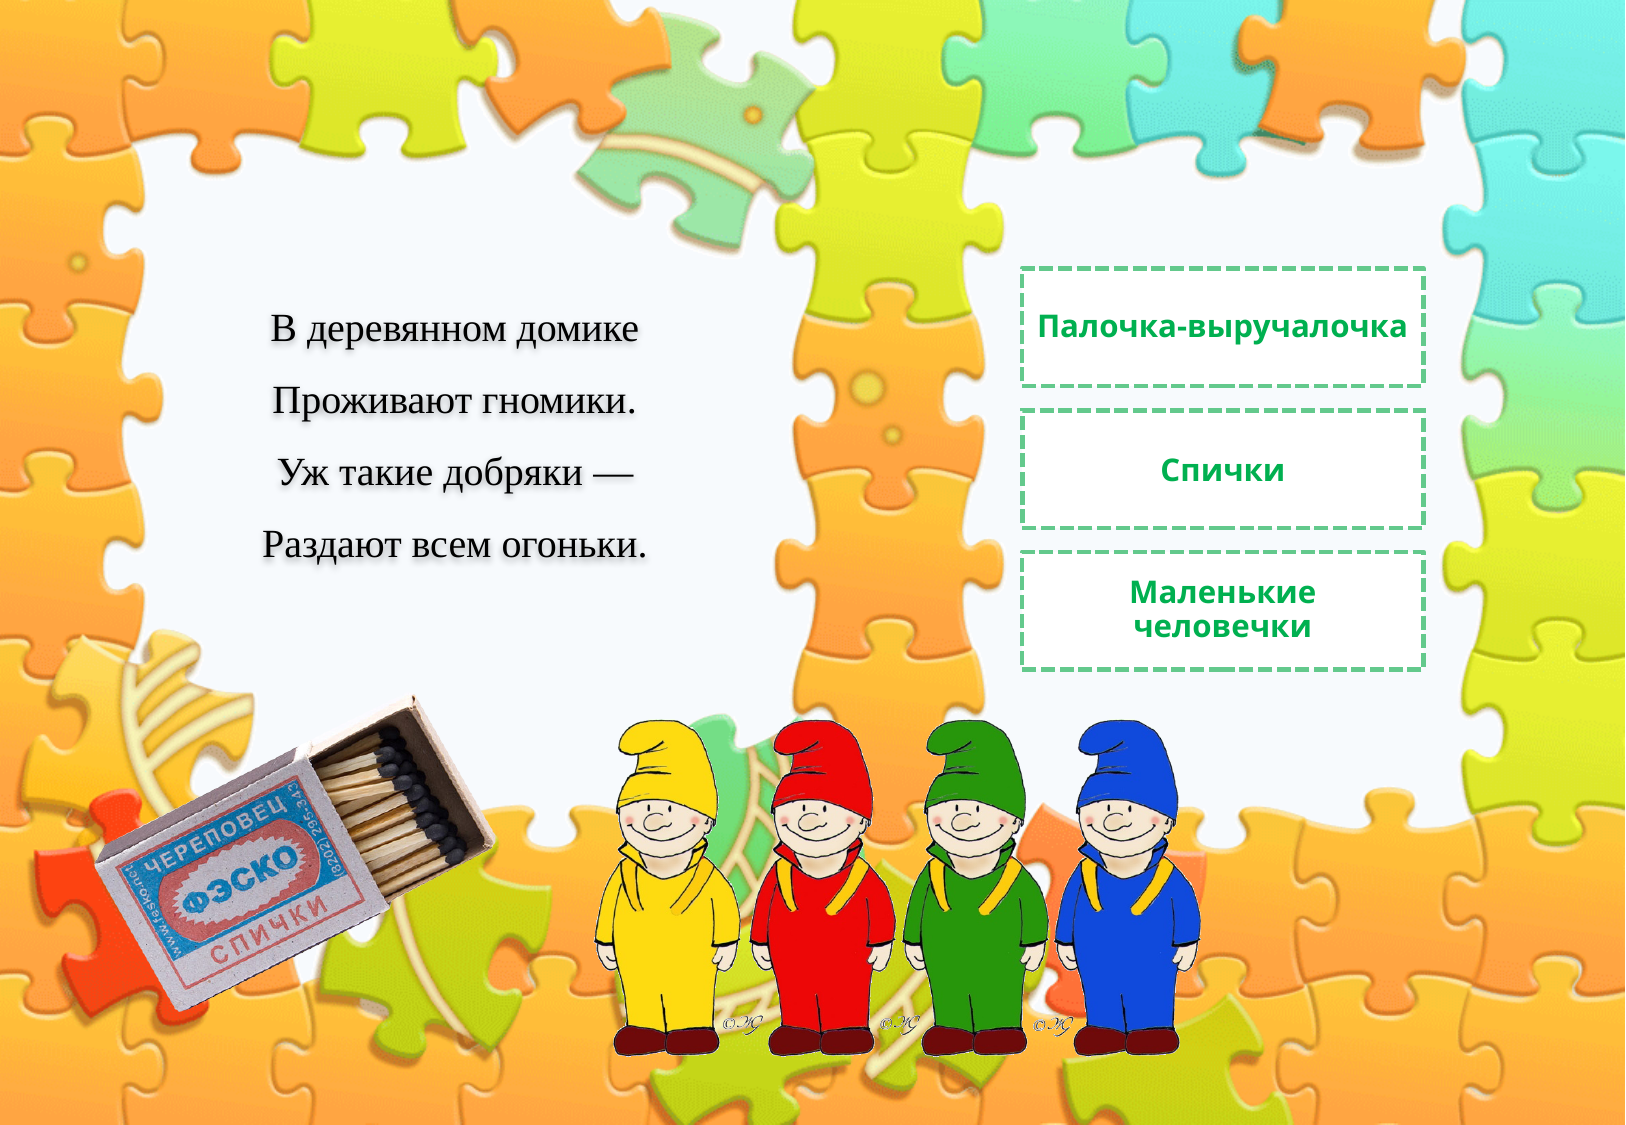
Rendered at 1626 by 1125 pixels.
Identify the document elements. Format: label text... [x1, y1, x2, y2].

text_box Спички [1021, 409, 1425, 529]
picture [0, 0, 1625, 1125]
title В деревянном домике Проживают гномики. Уж такие добряки — Раздают всем огоньки. [170, 265, 740, 673]
text_box Палочка-выручалочка [1022, 268, 1424, 386]
text_box Маленькие человечки [1022, 551, 1424, 670]
